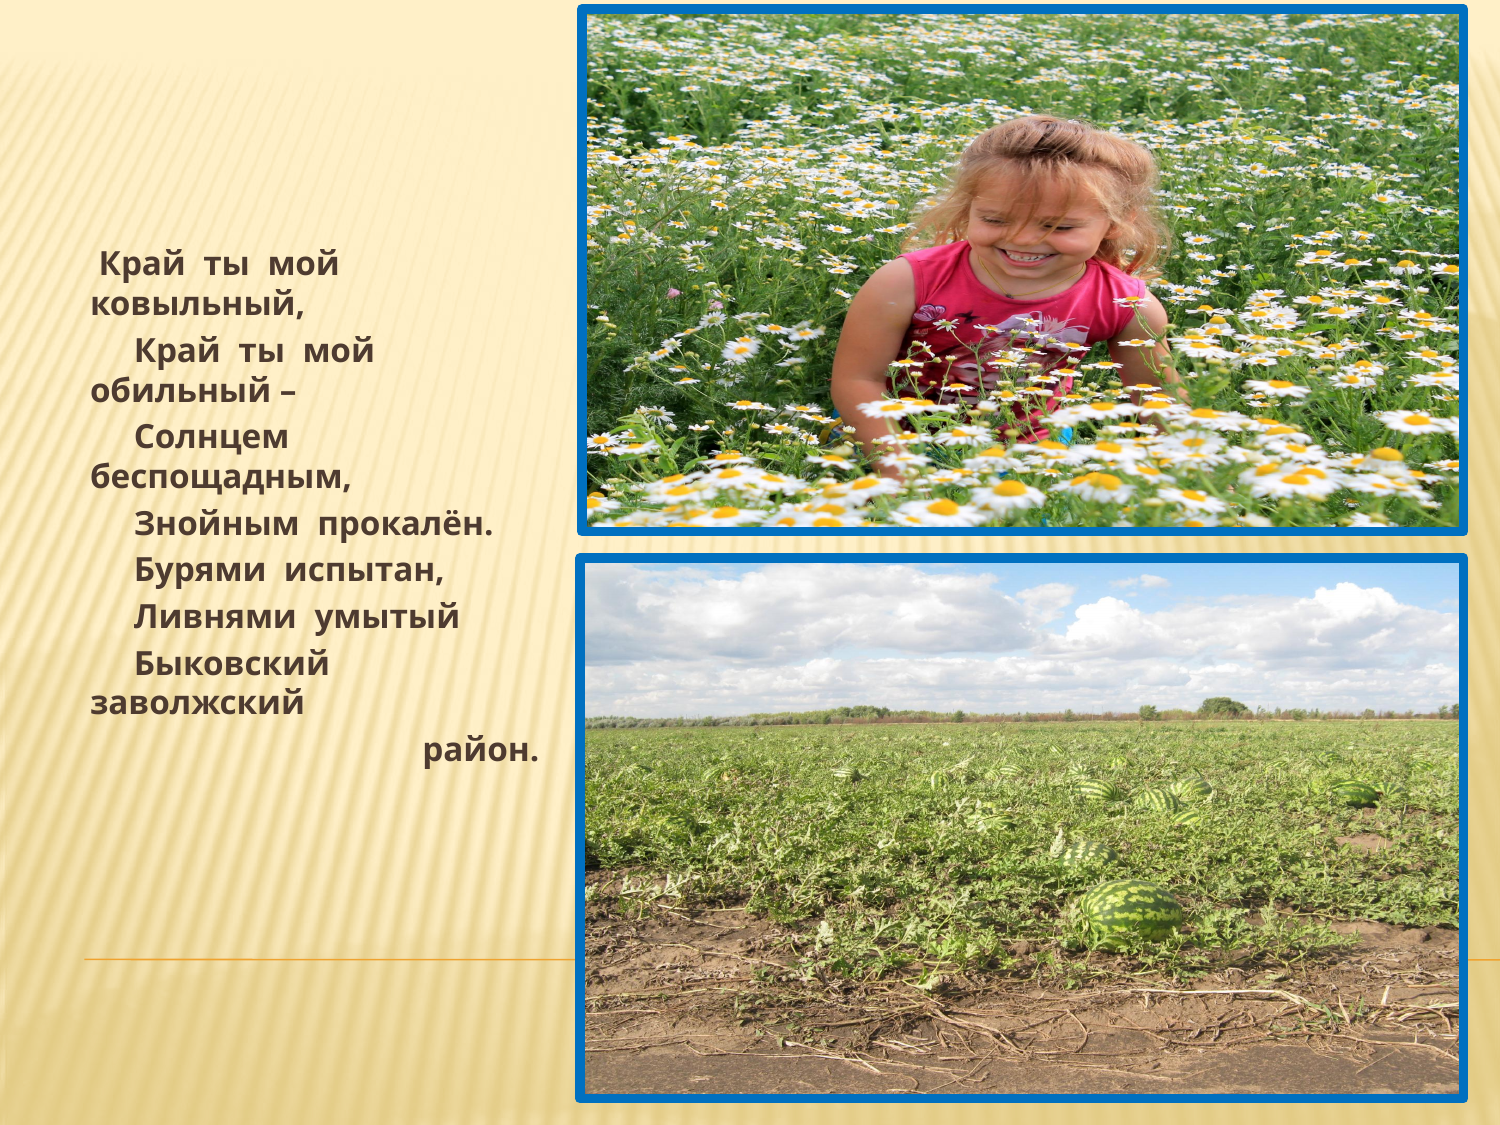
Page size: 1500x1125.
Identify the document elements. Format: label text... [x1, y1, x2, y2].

list Край ты мой ковыльный, Край ты мой обильный – Солнцем беспощадным, Знойным прокалён. Бурями испытан, Ливнями умытый Быковский заволжский район. [74, 99, 569, 888]
picture [584, 562, 1459, 1095]
title [75, 900, 574, 986]
picture [586, 13, 1460, 528]
